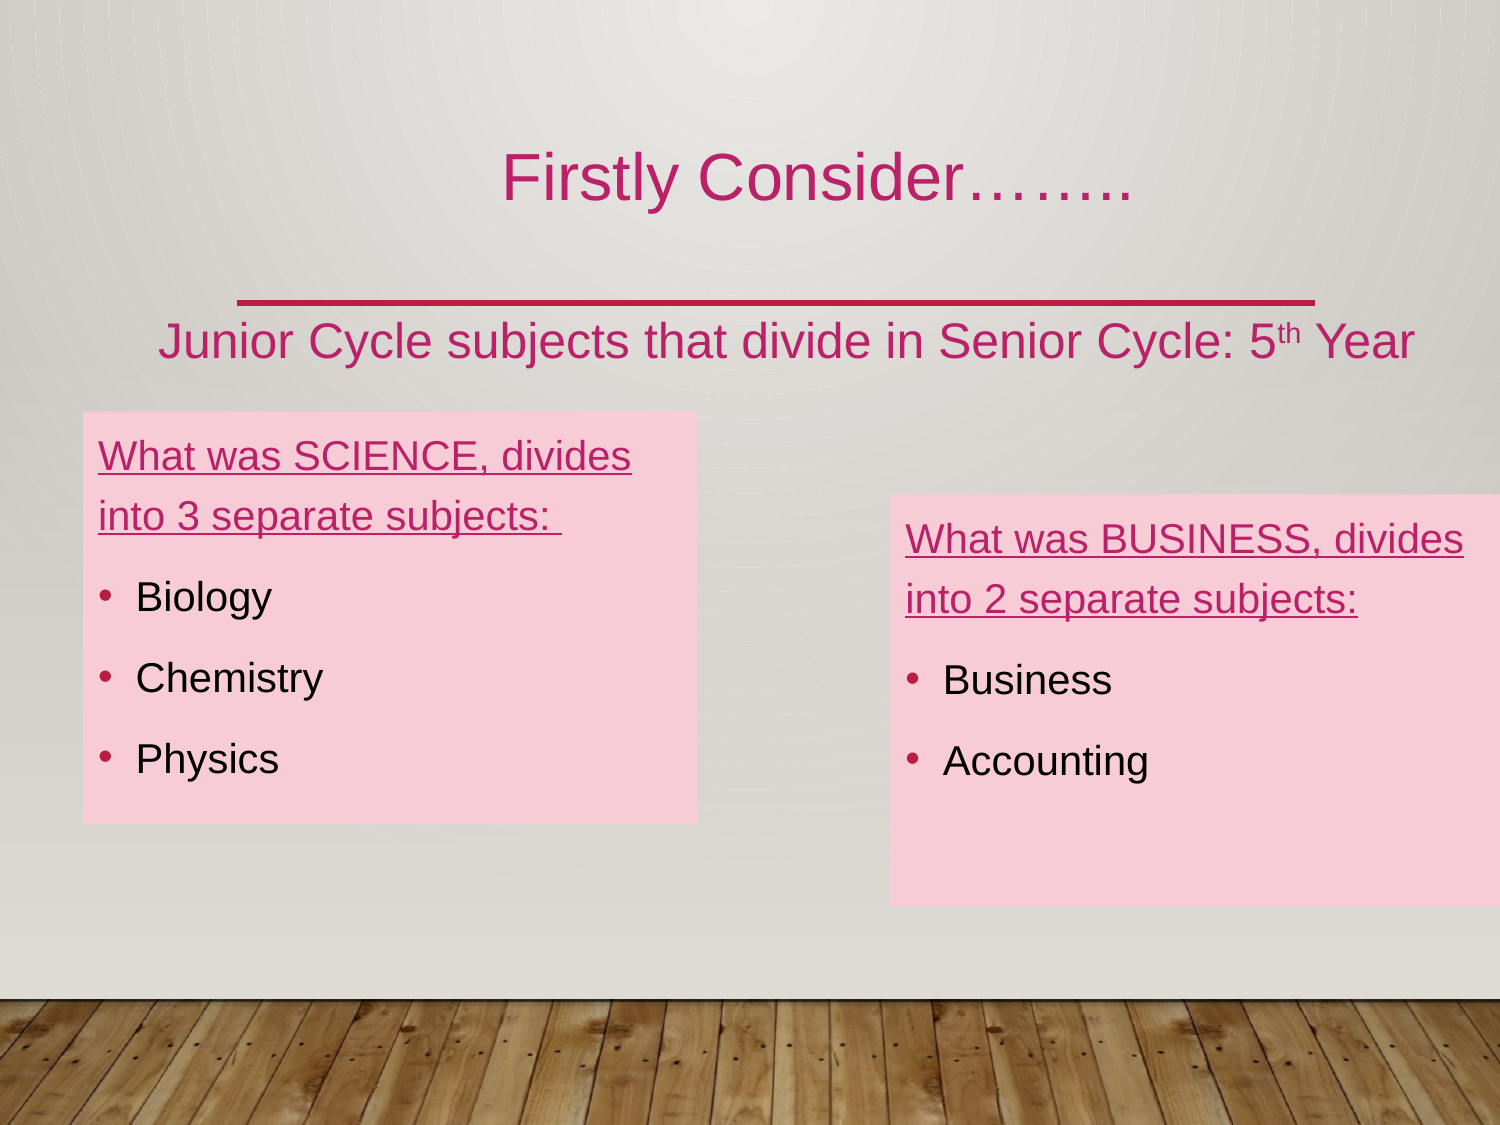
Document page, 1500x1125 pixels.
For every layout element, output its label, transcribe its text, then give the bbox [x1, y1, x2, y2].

list What was BUSINESS, divides into 2 separate subjects: Business Accounting [890, 494, 1500, 907]
list What was SCIENCE, divides into 3 separate subjects: Biology Chemistry Physics [83, 411, 697, 824]
text_box Firstly Consider…….. [486, 126, 1207, 222]
title Junior Cycle subjects that divide in Senior Cycle: 5th Year [106, 307, 1468, 404]
picture [0, 999, 1500, 1125]
